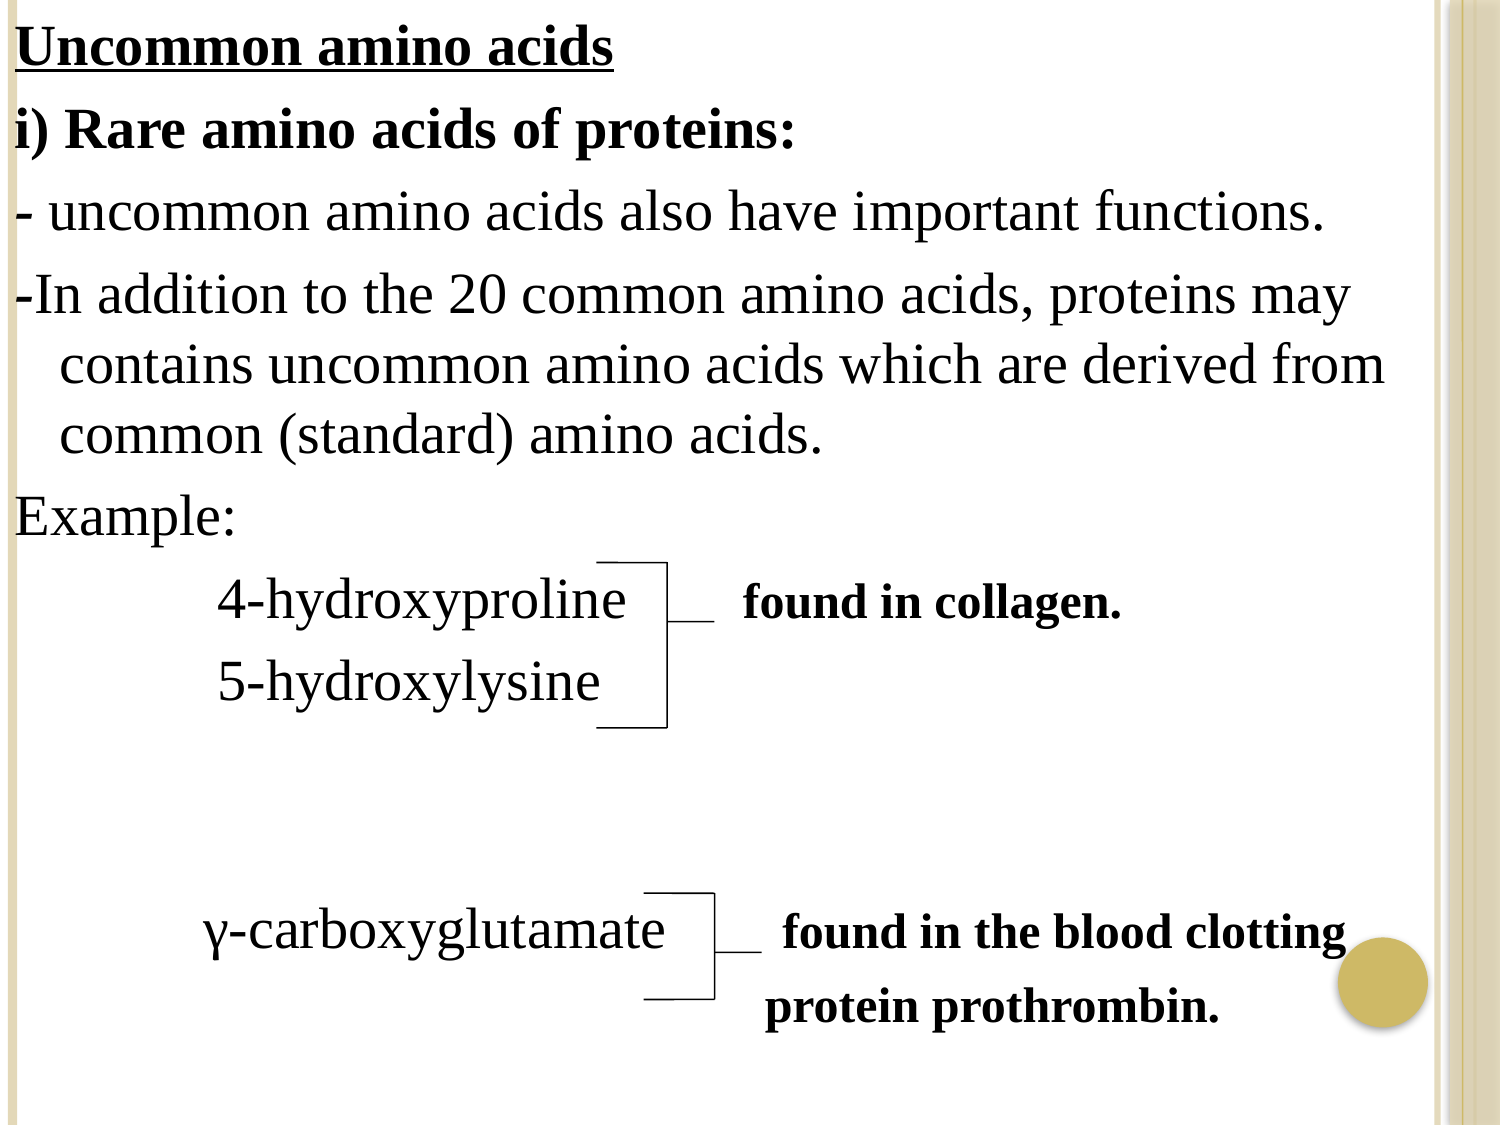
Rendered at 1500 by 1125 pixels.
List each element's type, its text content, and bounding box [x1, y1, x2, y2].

list Uncommon amino acids i) Rare amino acids of proteins: - uncommon amino acids also have important functions. -In addition to the 20 common amino acids, proteins may contains uncommon amino acids which are derived from common (standard) amino acids. Example: 4-hydroxyproline found in collagen. 5-hydroxylysine γ-carboxyglutamate found in the blood clotting protein prothrombin. [0, 0, 1500, 1125]
